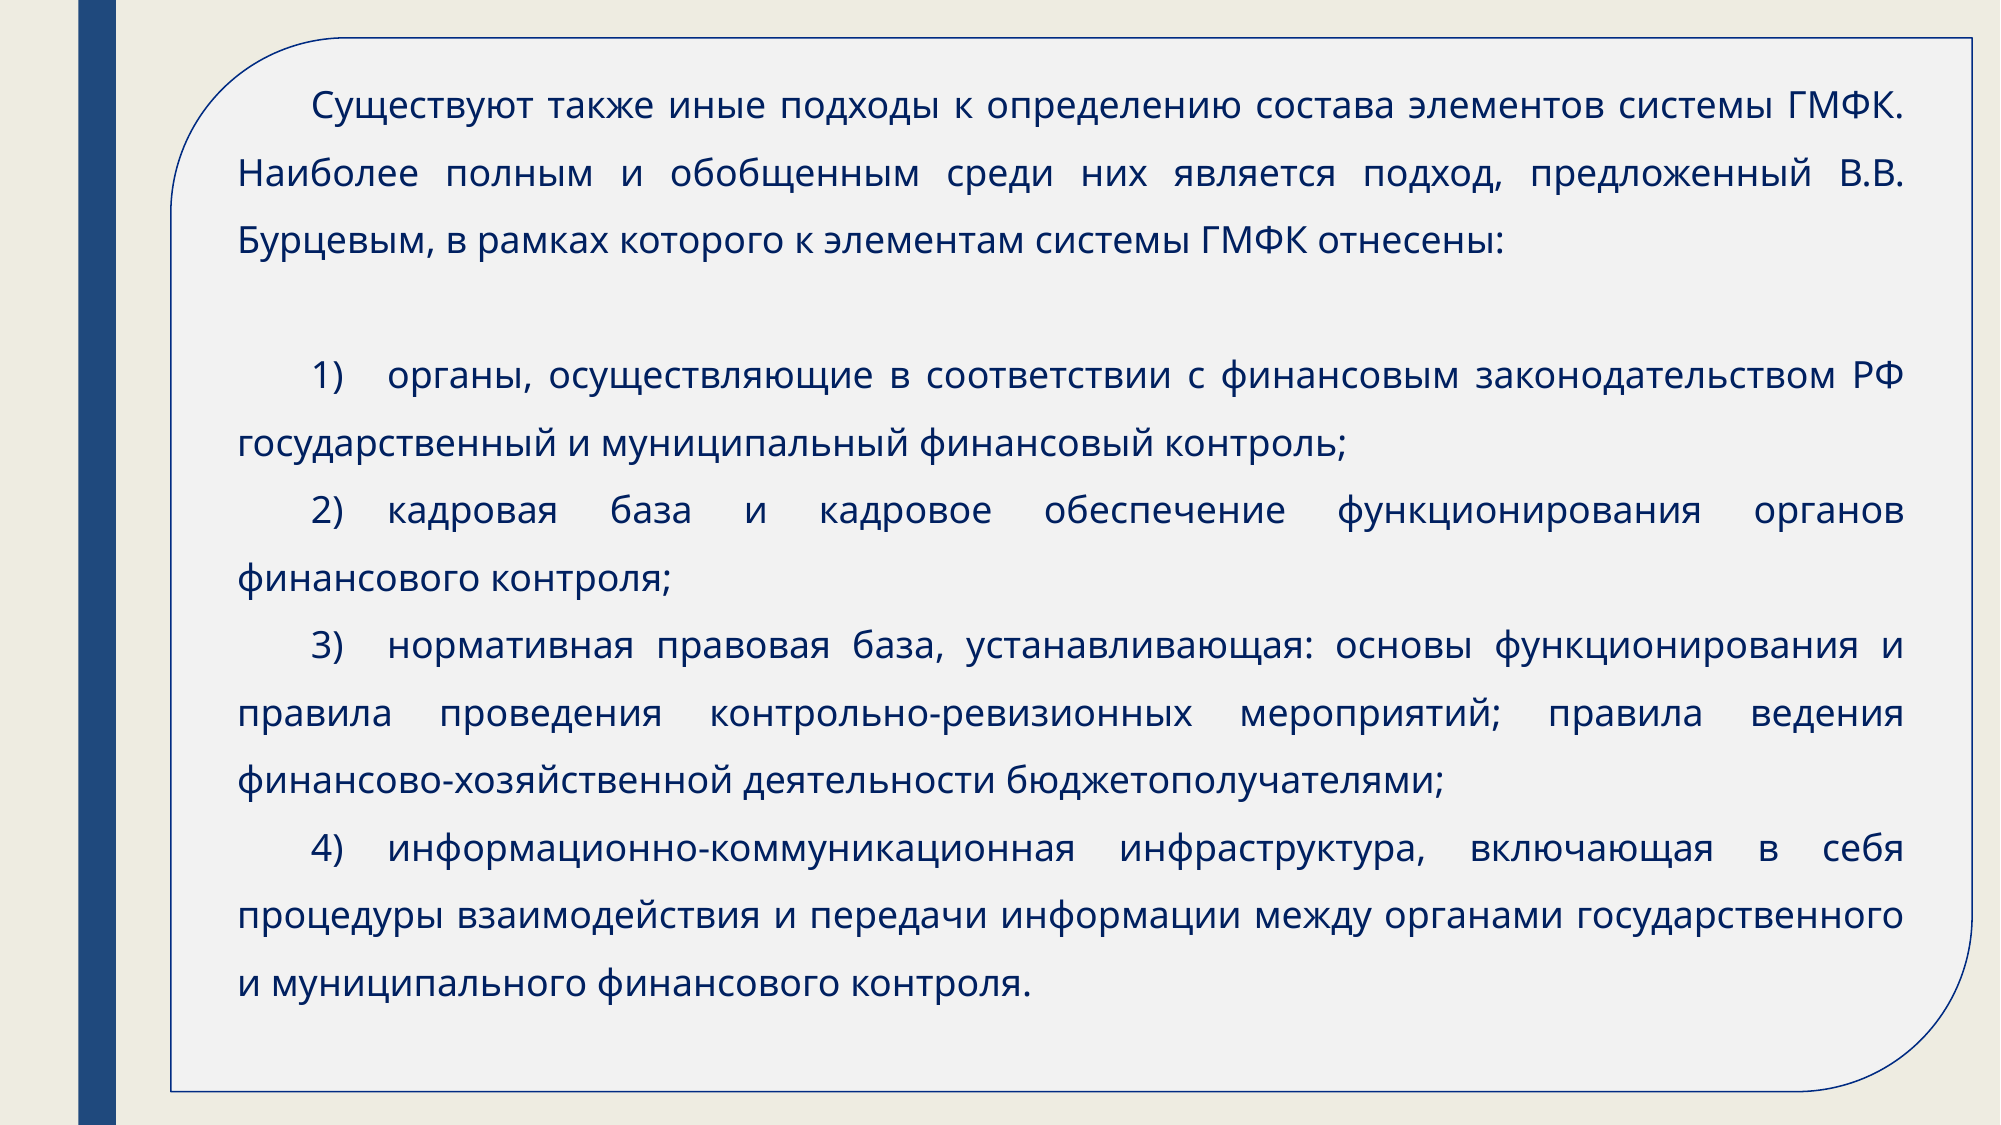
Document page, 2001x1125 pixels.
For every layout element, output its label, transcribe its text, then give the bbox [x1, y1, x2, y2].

text_box Существуют также иные подходы к определению состава элементов системы ГМФК. Наиболее полным и обобщенным среди них является подход, предложенный В.В. Бурцевым, в рамках которого к элементам системы ГМФК отнесены: 1) органы, осуществляющие в соответствии с финансовым законодательством РФ государственный и муниципальный финансовый контроль; 2) кадровая база и кадровое обеспечение функционирования органов финансового контроля; 3) нормативная правовая база, устанавливающая: основы функционирования и правила проведения контрольно-ревизионных мероприятий; правила ведения финансово-хозяйственной деятельности бюджетополучателями; 4) информационно-коммуникационная инфраструктура, включающая в себя процедуры взаимодействия и передачи информации между органами государственного и муниципального финансового контроля. [167, 34, 1975, 1095]
